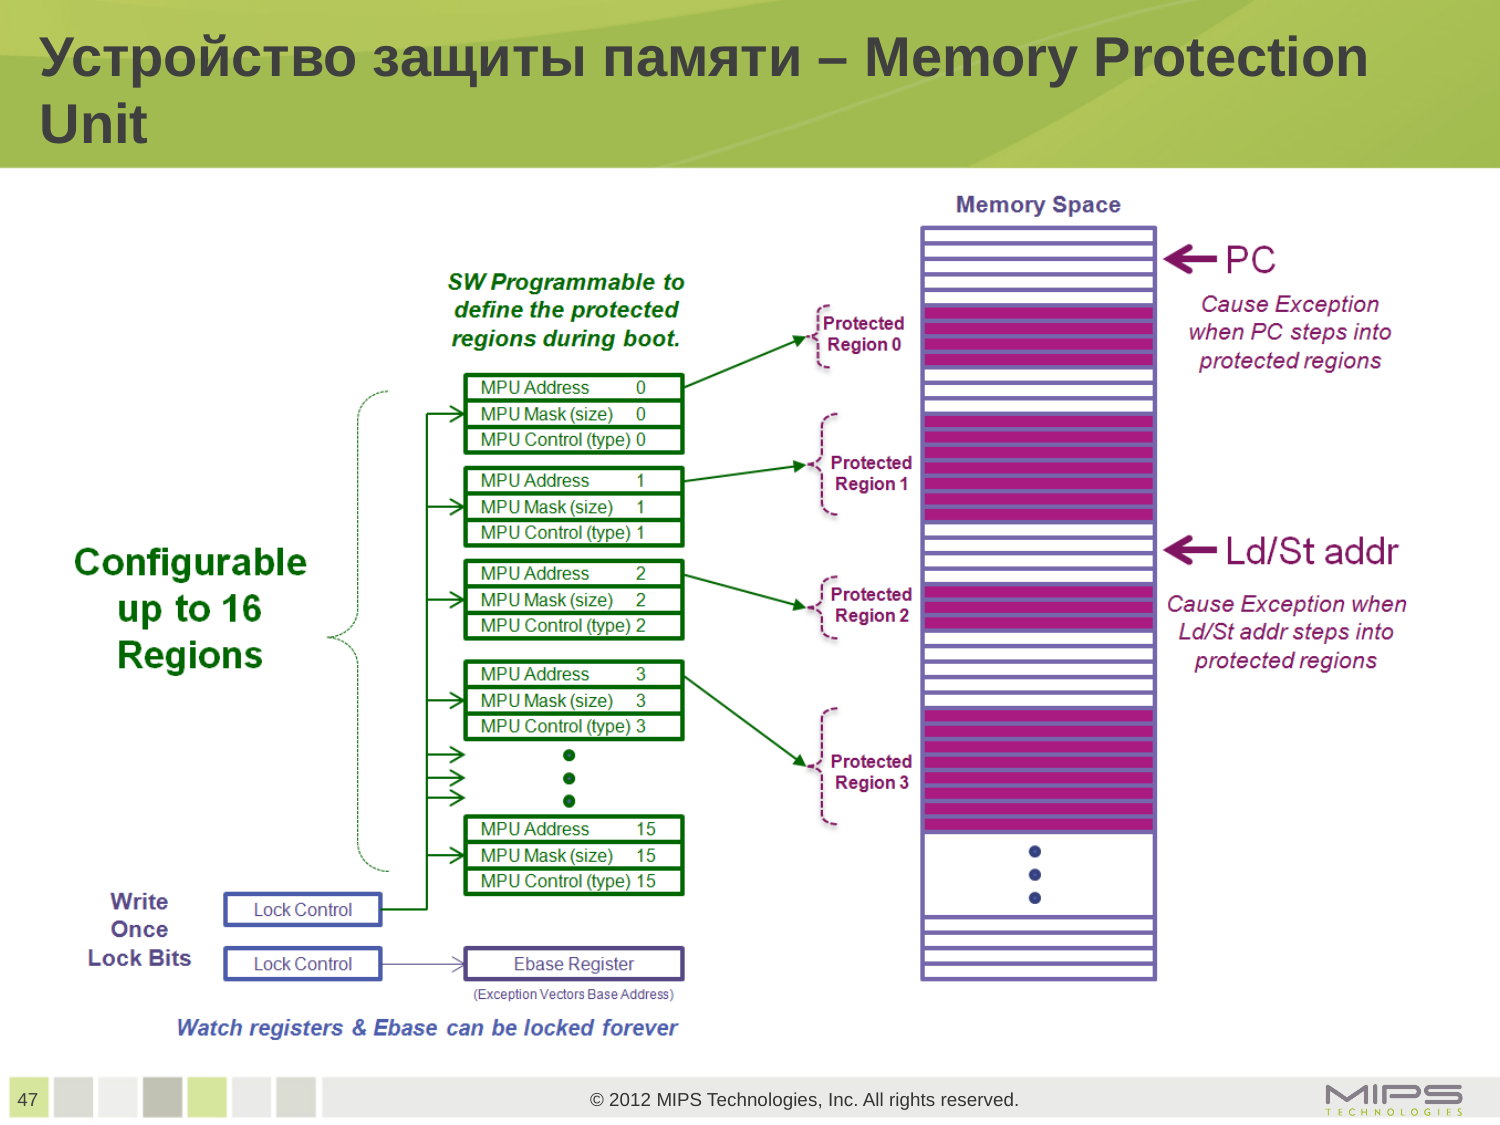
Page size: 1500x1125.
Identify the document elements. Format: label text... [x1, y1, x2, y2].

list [64, 187, 1436, 1051]
title Устройство защиты памяти – Memory Protection Unit [24, 12, 1488, 163]
picture [0, 0, 1500, 1124]
